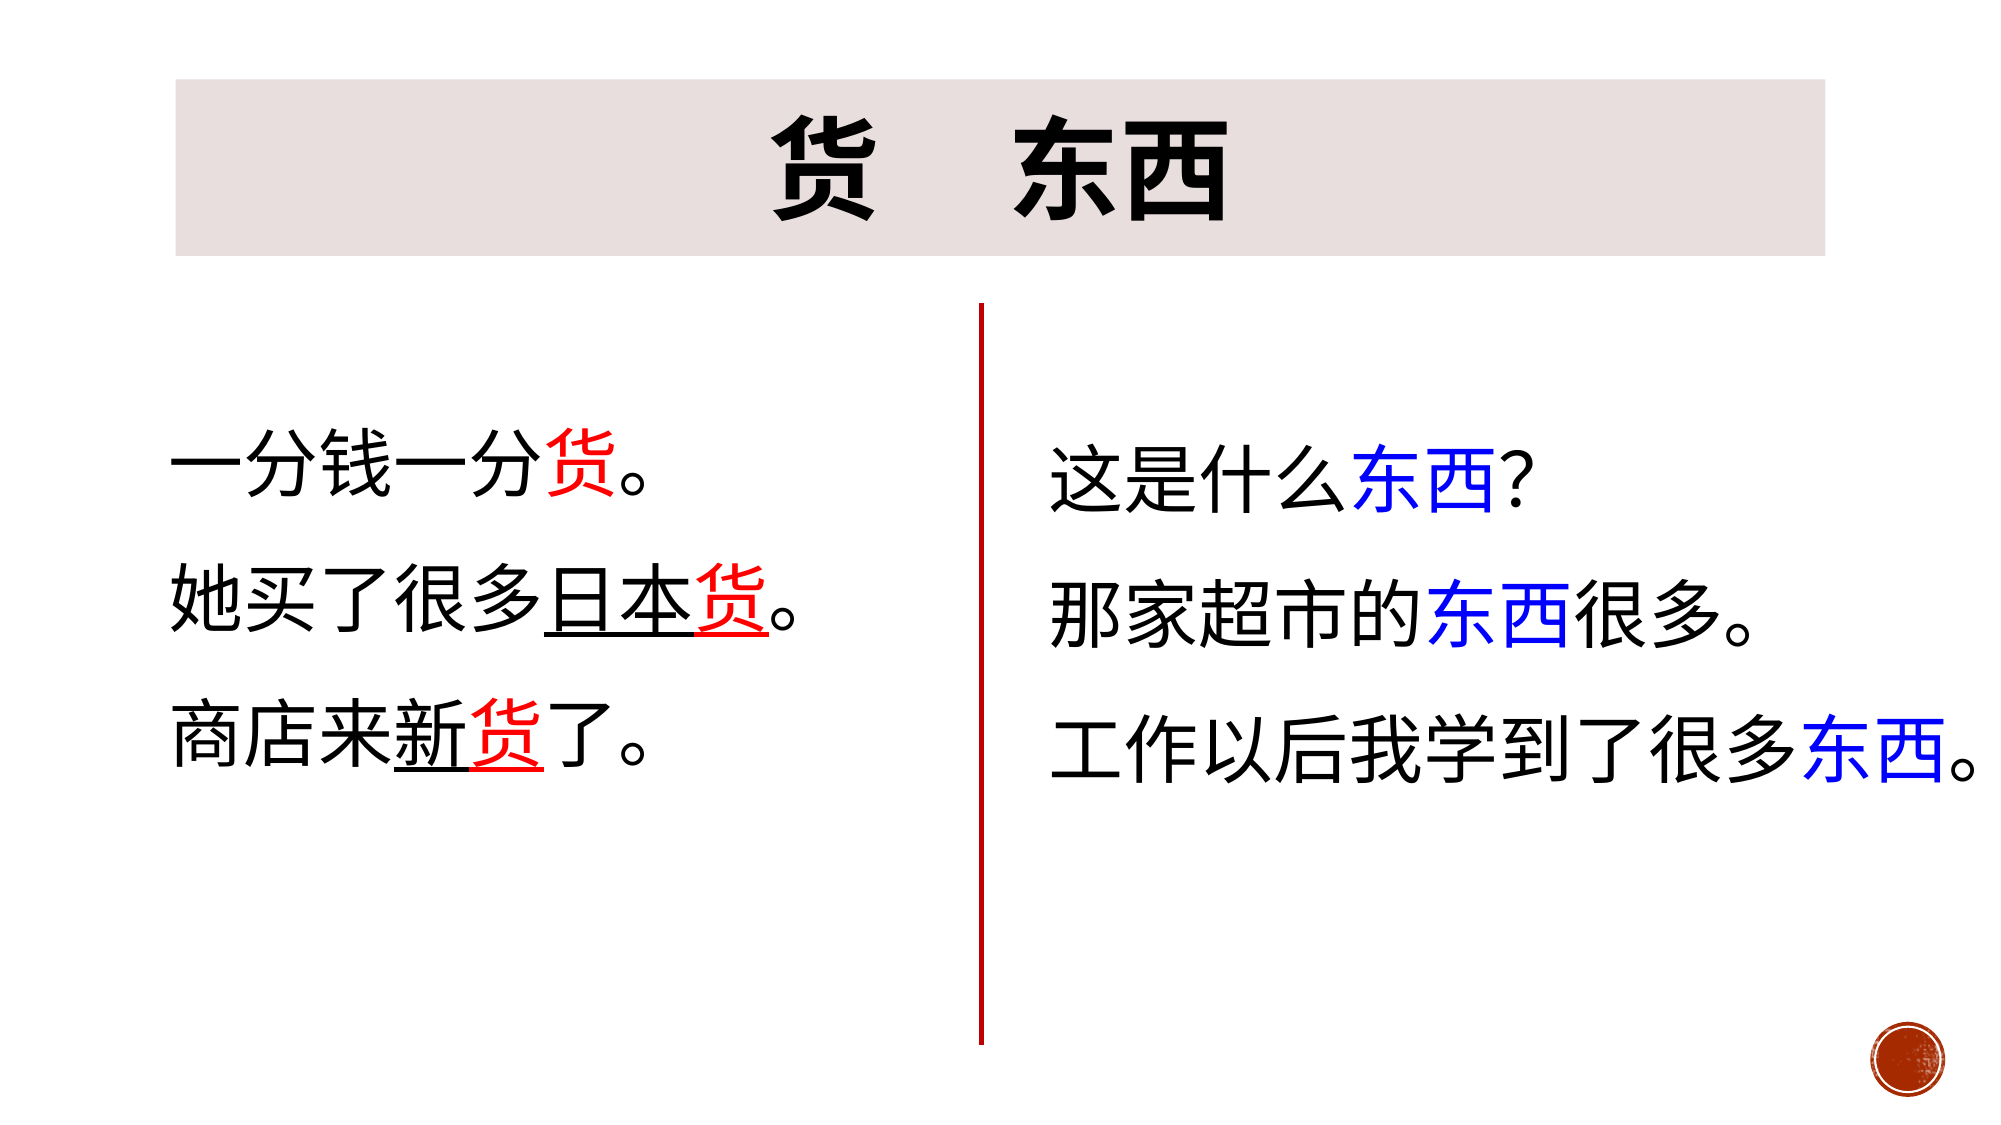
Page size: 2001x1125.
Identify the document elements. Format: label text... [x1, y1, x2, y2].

text_box 一分钱一分货。 她买了很多日本货。 商店来新货了。 [153, 363, 896, 784]
text_box [175, 301, 1915, 477]
title 货 东西 [175, 79, 1826, 256]
text_box 这是什么东西？ 那家超市的东西很多。 工作以后我学到了很多东西。 [1033, 379, 2000, 800]
